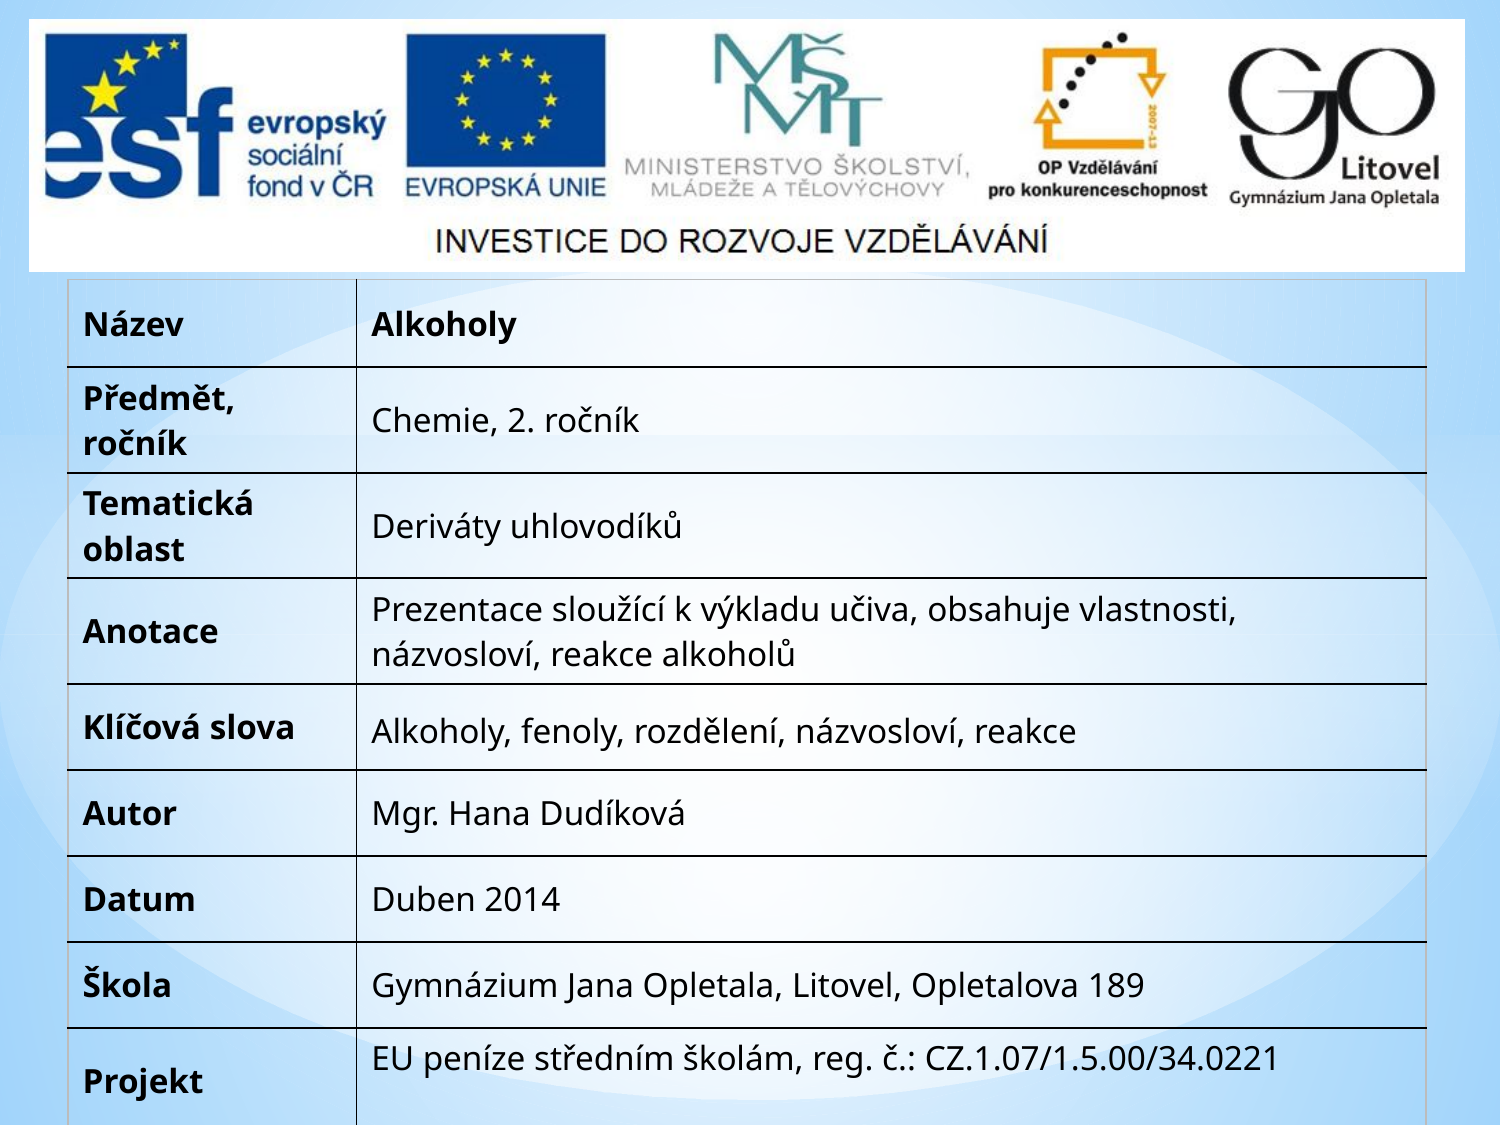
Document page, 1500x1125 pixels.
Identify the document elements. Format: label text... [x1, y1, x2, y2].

table_cell Klíčová slova [69, 685, 356, 769]
table_cell Prezentace sloužící k výkladu učiva, obsahuje vlastnosti, názvosloví, reakce alkoholů [357, 579, 1425, 683]
table_cell Gymnázium Jana Opletala, Litovel, Opletalova 189 [357, 943, 1425, 1027]
table_cell EU peníze středním školám, reg. č.: CZ.1.07/1.5.00/34.0221 [357, 1029, 1425, 1125]
table_cell Mgr. Hana Dudíková [357, 771, 1425, 855]
table_cell Duben 2014 [357, 857, 1425, 941]
table_cell Anotace [69, 579, 356, 683]
picture [29, 18, 1465, 273]
table_header Alkoholy [357, 282, 1425, 366]
table_cell Škola [69, 943, 356, 1027]
table_cell Deriváty uhlovodíků [357, 474, 1425, 577]
table_cell Tematická oblast [69, 474, 356, 577]
table_cell Chemie, 2. ročník [357, 368, 1425, 472]
table_header Název [69, 282, 356, 366]
table_cell Předmět, ročník [69, 368, 356, 472]
table_cell Autor [69, 771, 356, 855]
table_cell Projekt [69, 1029, 356, 1125]
table_cell Alkoholy, fenoly, rozdělení, názvosloví, reakce [357, 685, 1425, 769]
table_cell Datum [69, 857, 356, 941]
